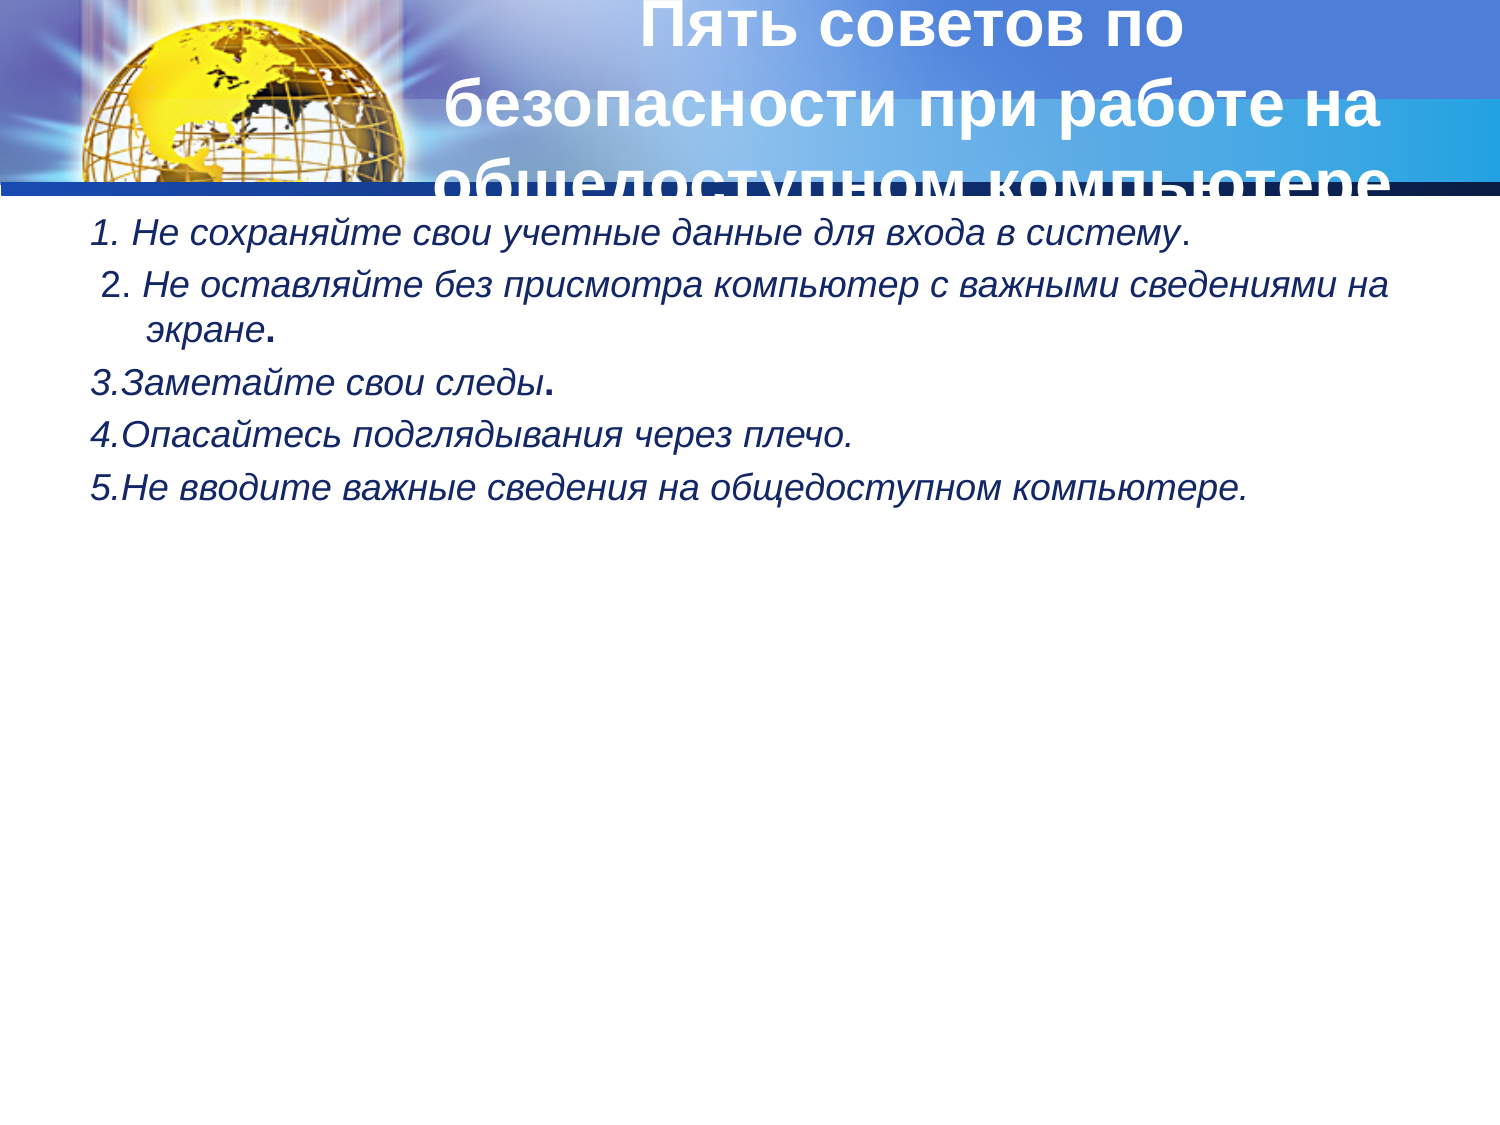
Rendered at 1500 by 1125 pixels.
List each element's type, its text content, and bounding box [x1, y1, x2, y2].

list 1. Не сохраняйте свои учетные данные для входа в систему. 2. Не оставляйте без присмотра компьютер с важными сведениями на экране. 3.Заметайте свои следы. 4.Опасайтесь подглядывания через плечо. 5.Не вводите важные сведения на общедоступном компьютере. [74, 199, 1426, 1038]
title Общие правила безопасности при работе в Интернете: [298, 99, 412, 183]
title Пять советов по безопасности при работе на общедоступном компьютере [399, 99, 1426, 181]
picture [0, 0, 1500, 185]
